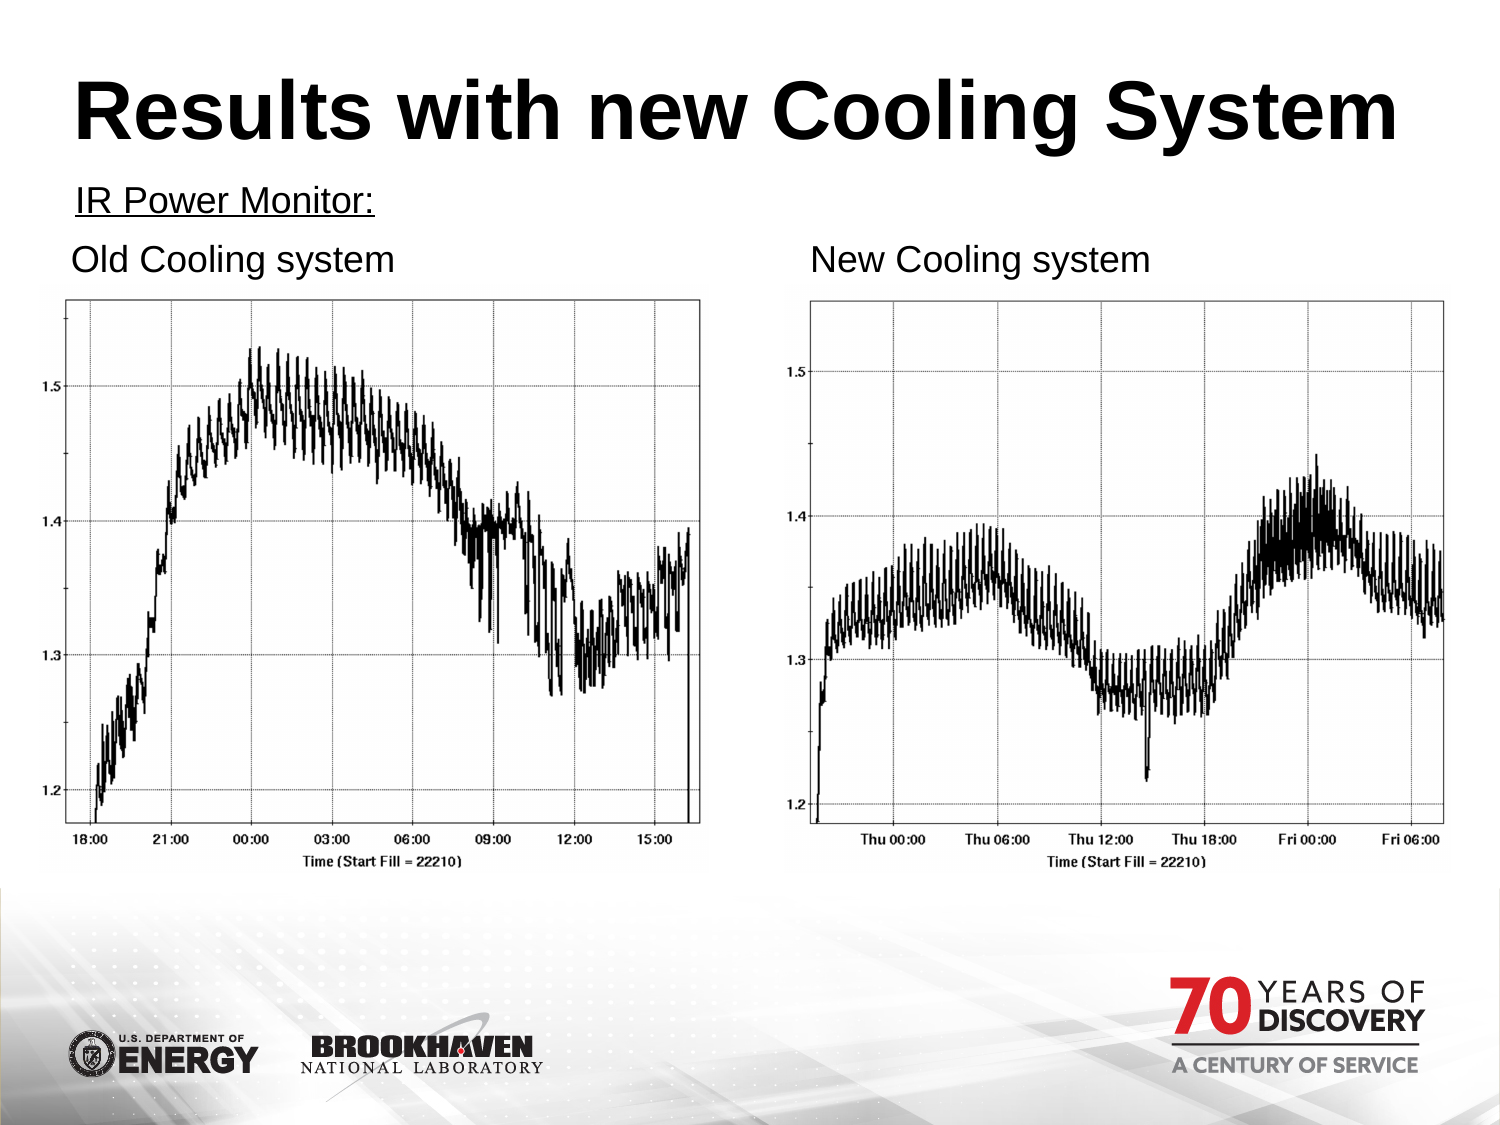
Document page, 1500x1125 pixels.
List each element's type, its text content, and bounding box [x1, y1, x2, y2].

text_box IR Power Monitor: [60, 168, 390, 228]
title Results with new Cooling System [58, 59, 1425, 278]
text_box Old Cooling system [56, 227, 411, 284]
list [39, 284, 709, 873]
picture [0, 0, 1500, 1125]
text_box New Cooling system [795, 227, 1167, 284]
